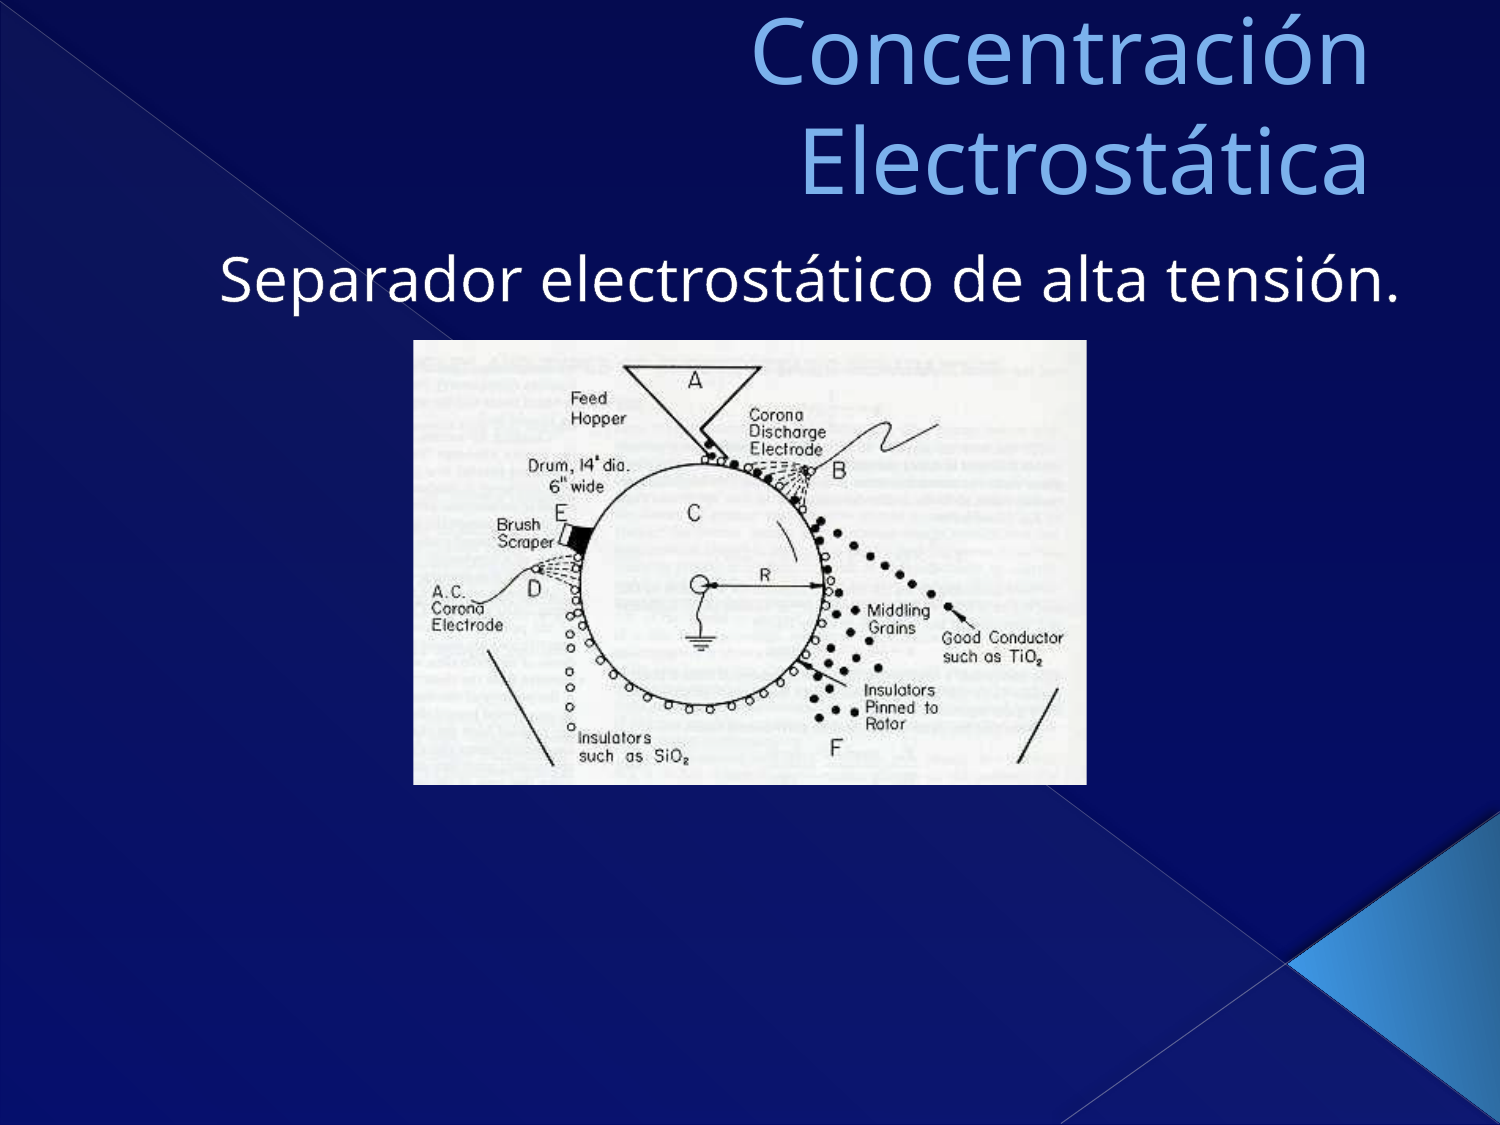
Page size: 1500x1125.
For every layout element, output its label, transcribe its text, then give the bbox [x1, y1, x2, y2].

picture [412, 340, 1087, 785]
subtitle Separador electrostático de alta tensión. [100, 231, 1423, 1094]
title Concentración Electrostática [64, 30, 1388, 220]
